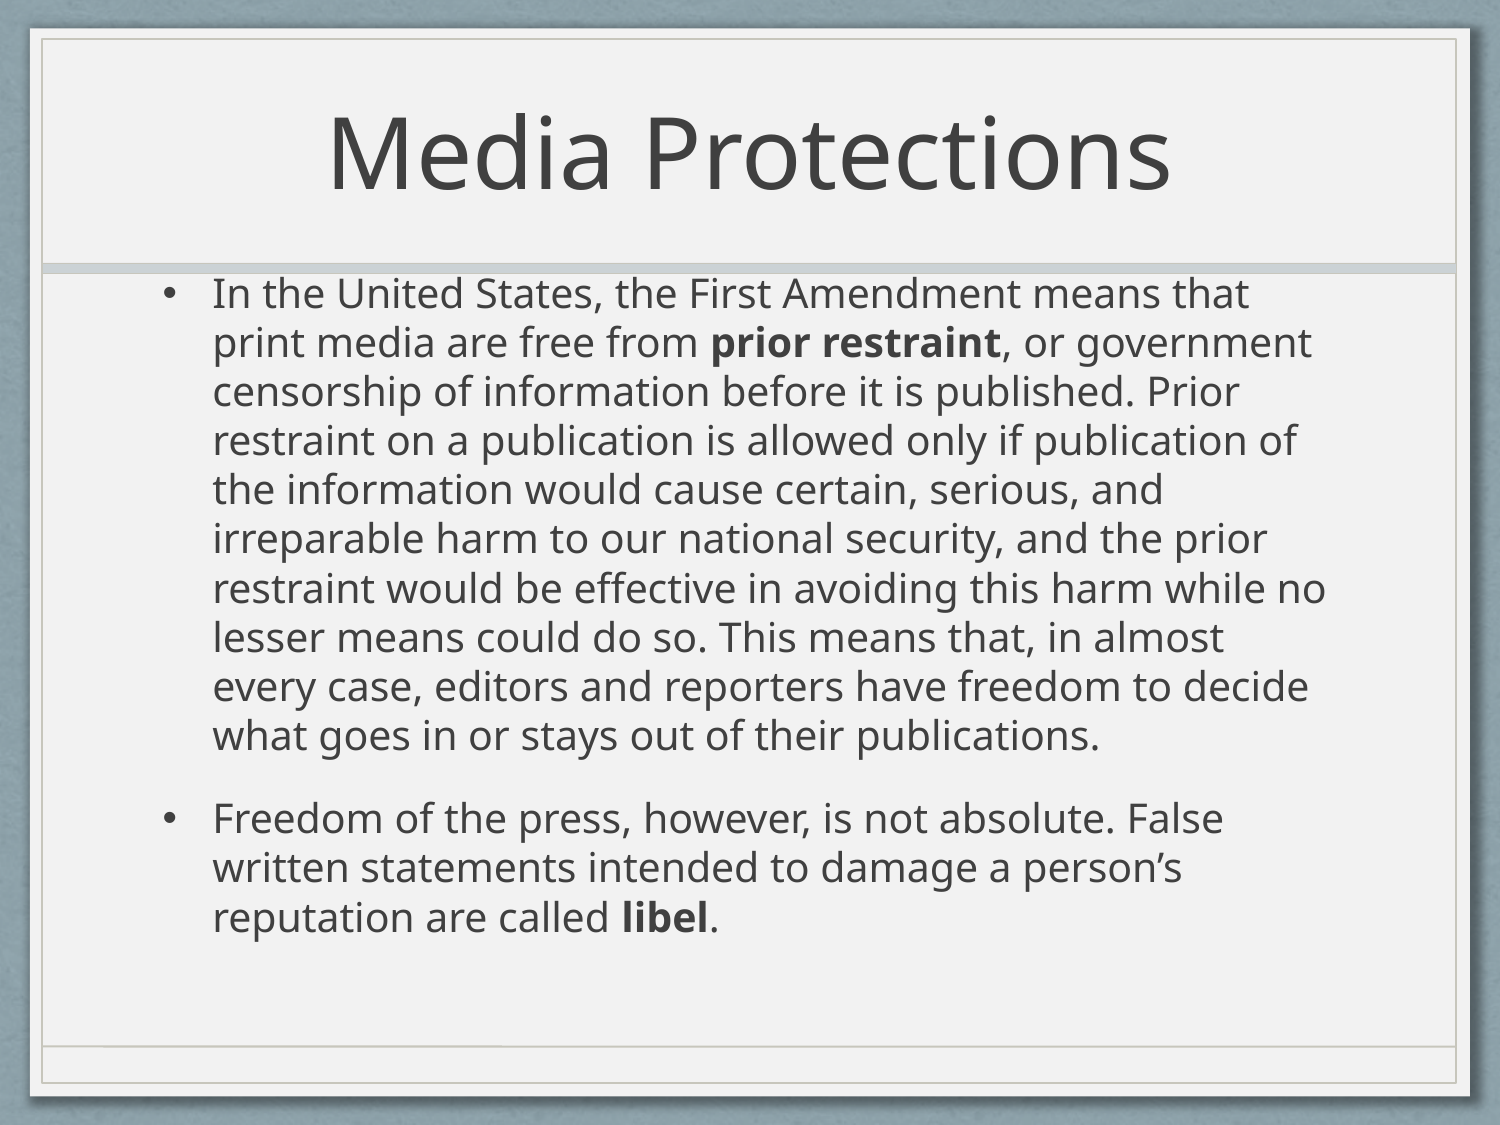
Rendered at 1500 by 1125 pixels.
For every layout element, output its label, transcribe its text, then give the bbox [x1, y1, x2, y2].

list In the United States, the First Amendment means that print media are free from prior restraint, or government censorship of information before it is published. Prior restraint on a publication is allowed only if publication of the information would cause certain, serious, and irreparable harm to our national security, and the prior restraint would be effective in avoiding this harm while no lesser means could do so. This means that, in almost every case, editors and reporters have freedom to decide what goes in or stays out of their publications. Freedom of the press, however, is not absolute. False written statements intended to damage a person’s reputation are called libel. [147, 259, 1353, 995]
title Media Protections [147, 40, 1353, 259]
